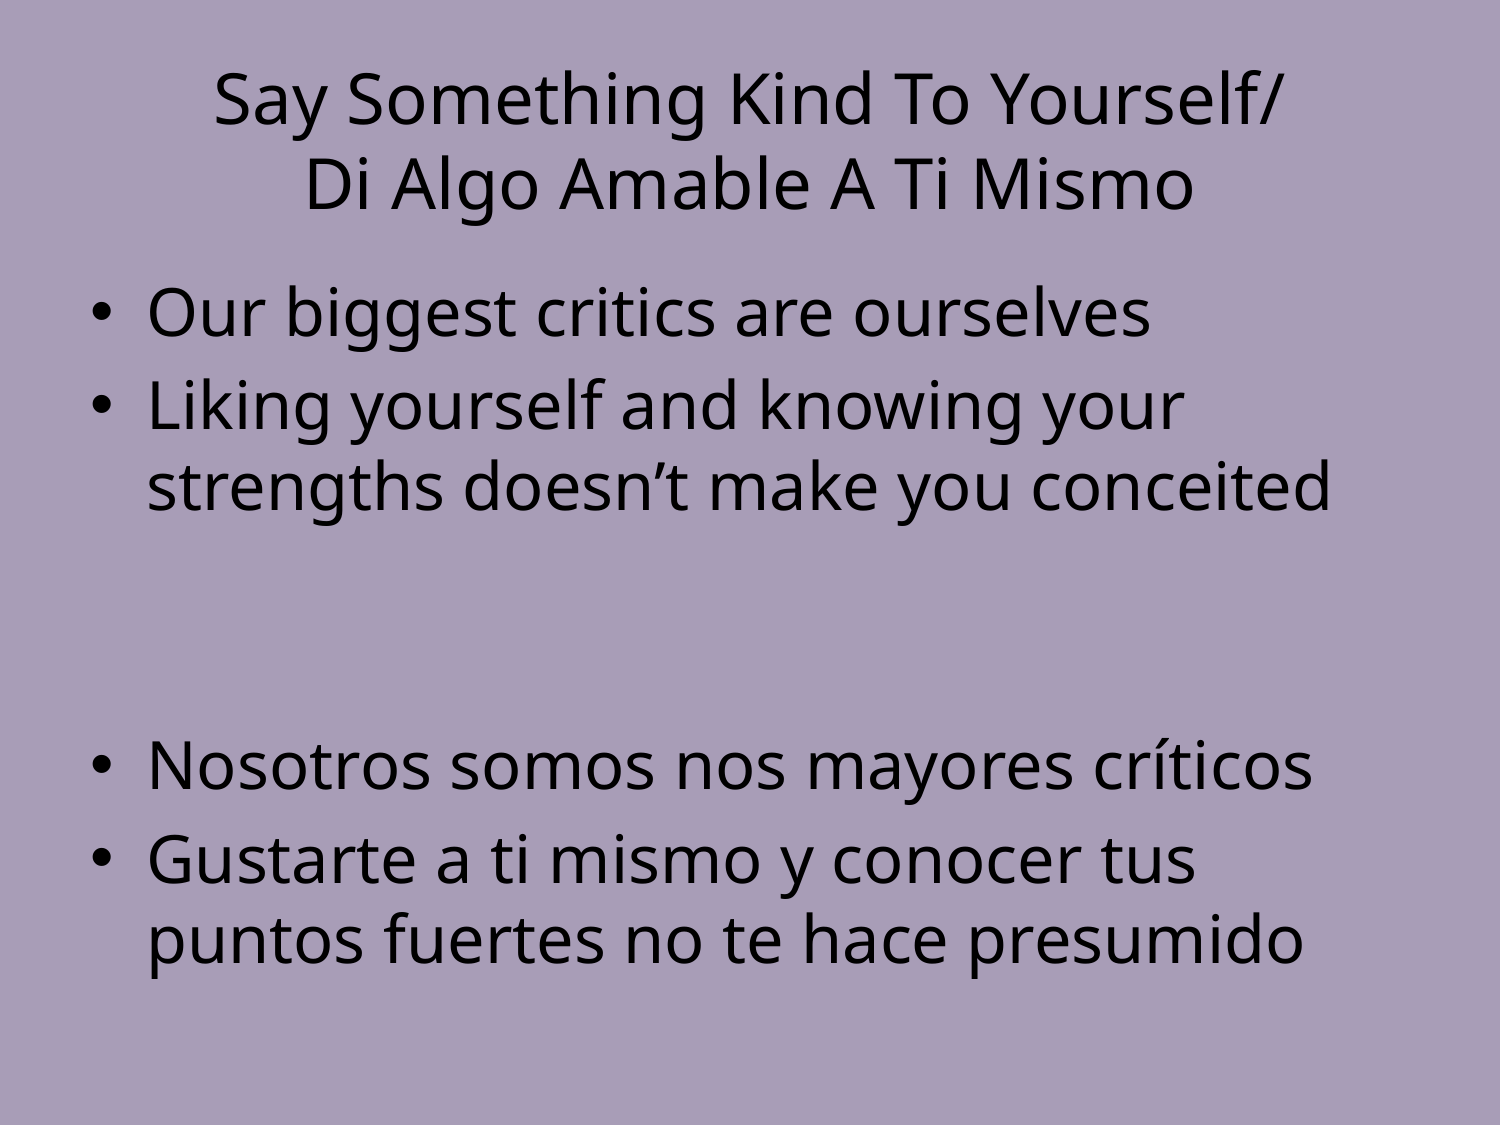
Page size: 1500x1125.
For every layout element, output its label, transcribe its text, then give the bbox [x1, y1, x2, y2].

title Say Something Kind To Yourself/ Di Algo Amable A Ti Mismo [75, 45, 1425, 233]
list Our biggest critics are ourselves Liking yourself and knowing your strengths doesn’t make you conceited Nosotros somos nos mayores críticos Gustarte a ti mismo y conocer tus puntos fuertes no te hace presumido [75, 262, 1425, 1005]
